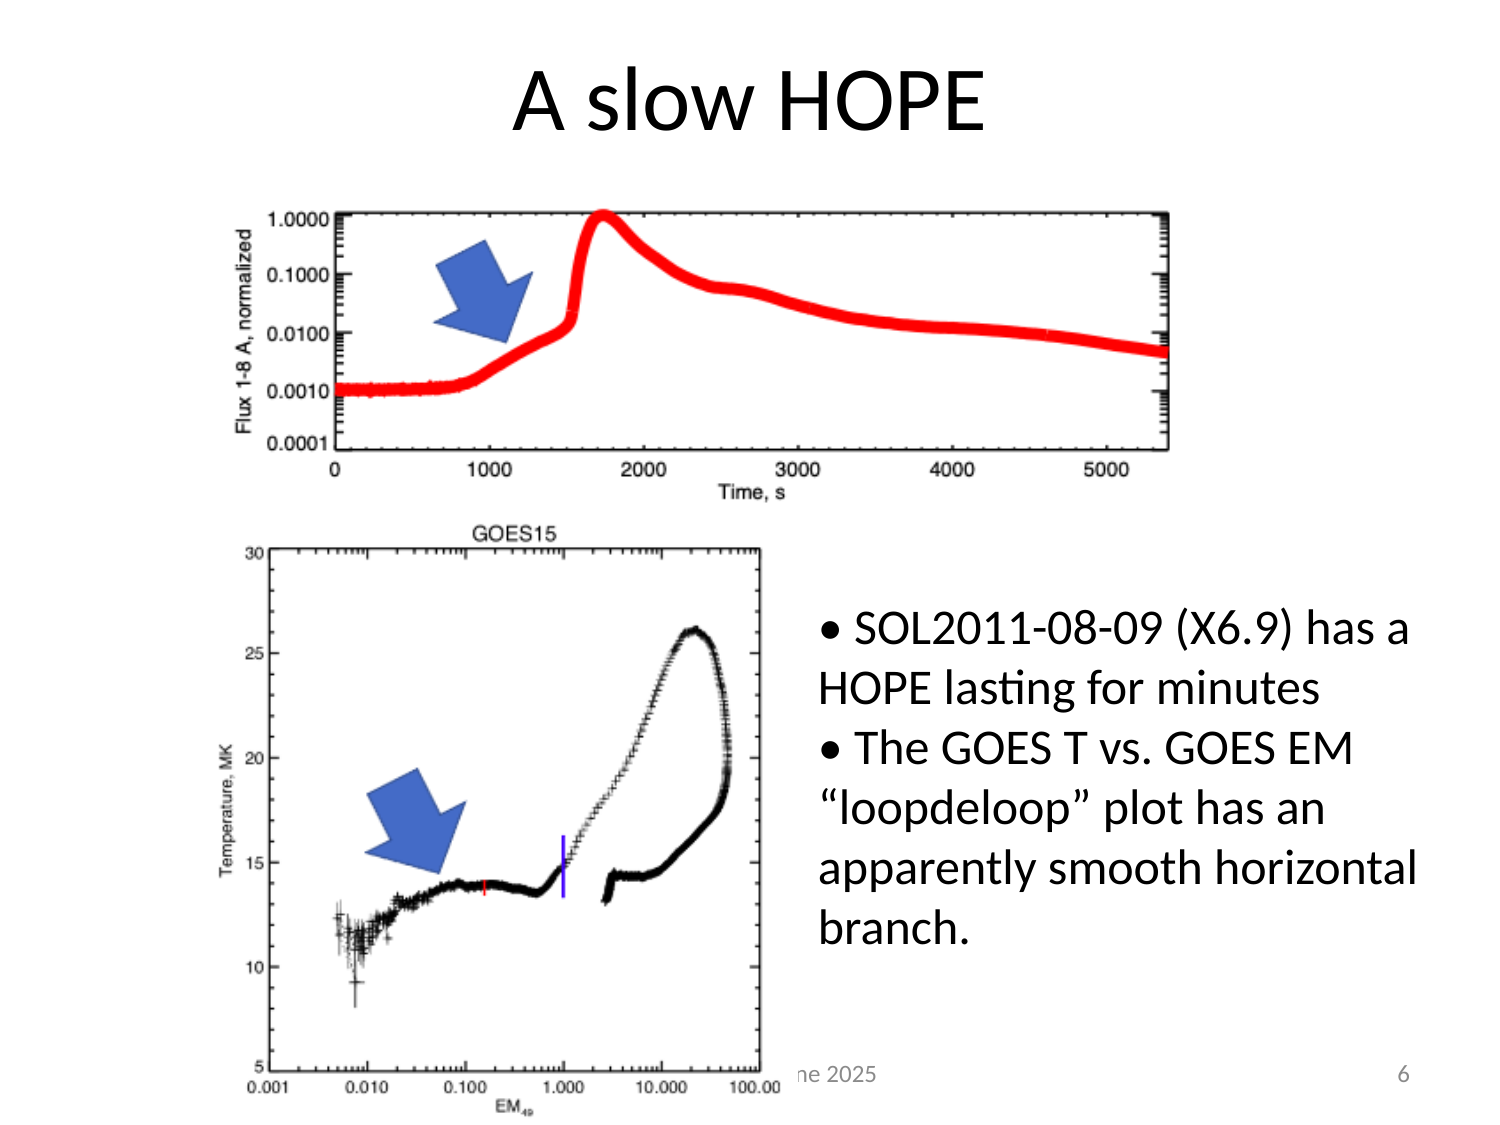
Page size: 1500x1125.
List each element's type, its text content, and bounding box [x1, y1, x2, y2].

slide_number 6 [1074, 1042, 1425, 1103]
text_box • SOL2011-08-09 (X6.9) has a HOPE lasting for minutes • The GOES T vs. GOES EM “loopdeloop” plot has an apparently smooth horizontal branch. [803, 587, 1434, 963]
title A slow HOPE [75, 0, 1425, 188]
picture [199, 185, 1197, 1125]
footer St Andrews 18 June 2025 [803, 1042, 988, 1103]
